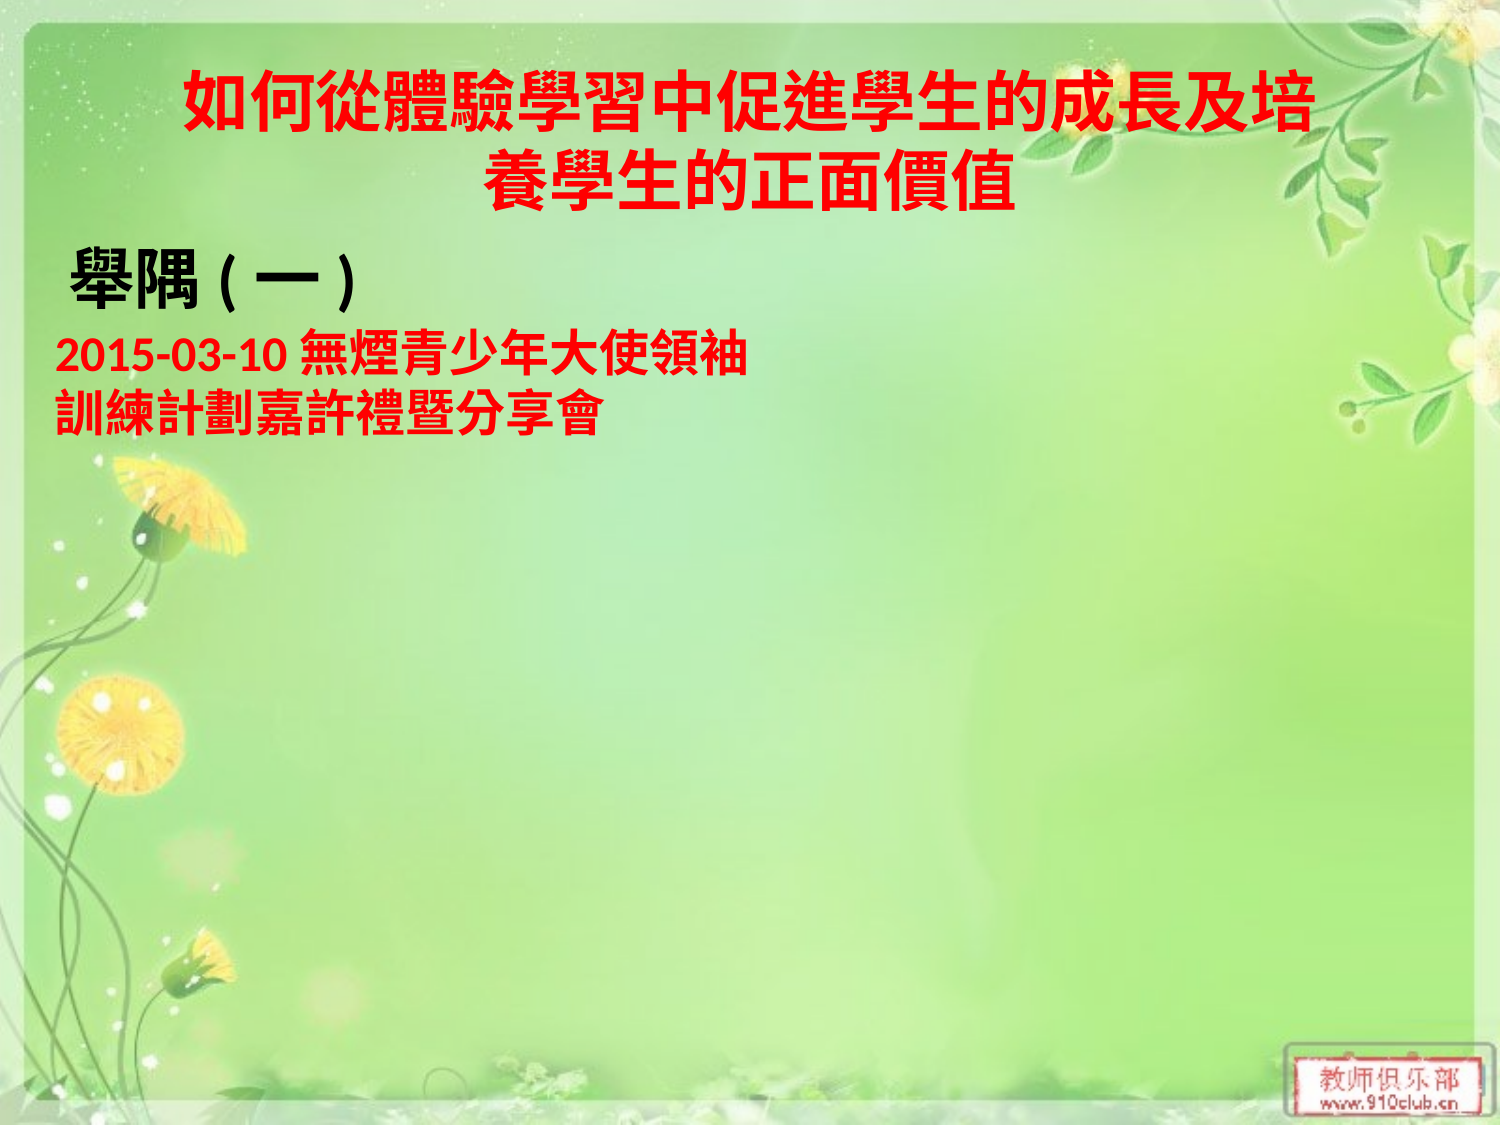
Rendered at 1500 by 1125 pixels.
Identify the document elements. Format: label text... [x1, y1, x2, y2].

list 舉隅(一) [53, 229, 1404, 972]
text_box 2015-03-10無煙青少年大使領袖訓練計劃嘉許禮暨分享會 [40, 314, 774, 450]
text_box 如何從體驗學習中促進學生的成長及培養學生的正面價值 [143, 51, 1357, 227]
